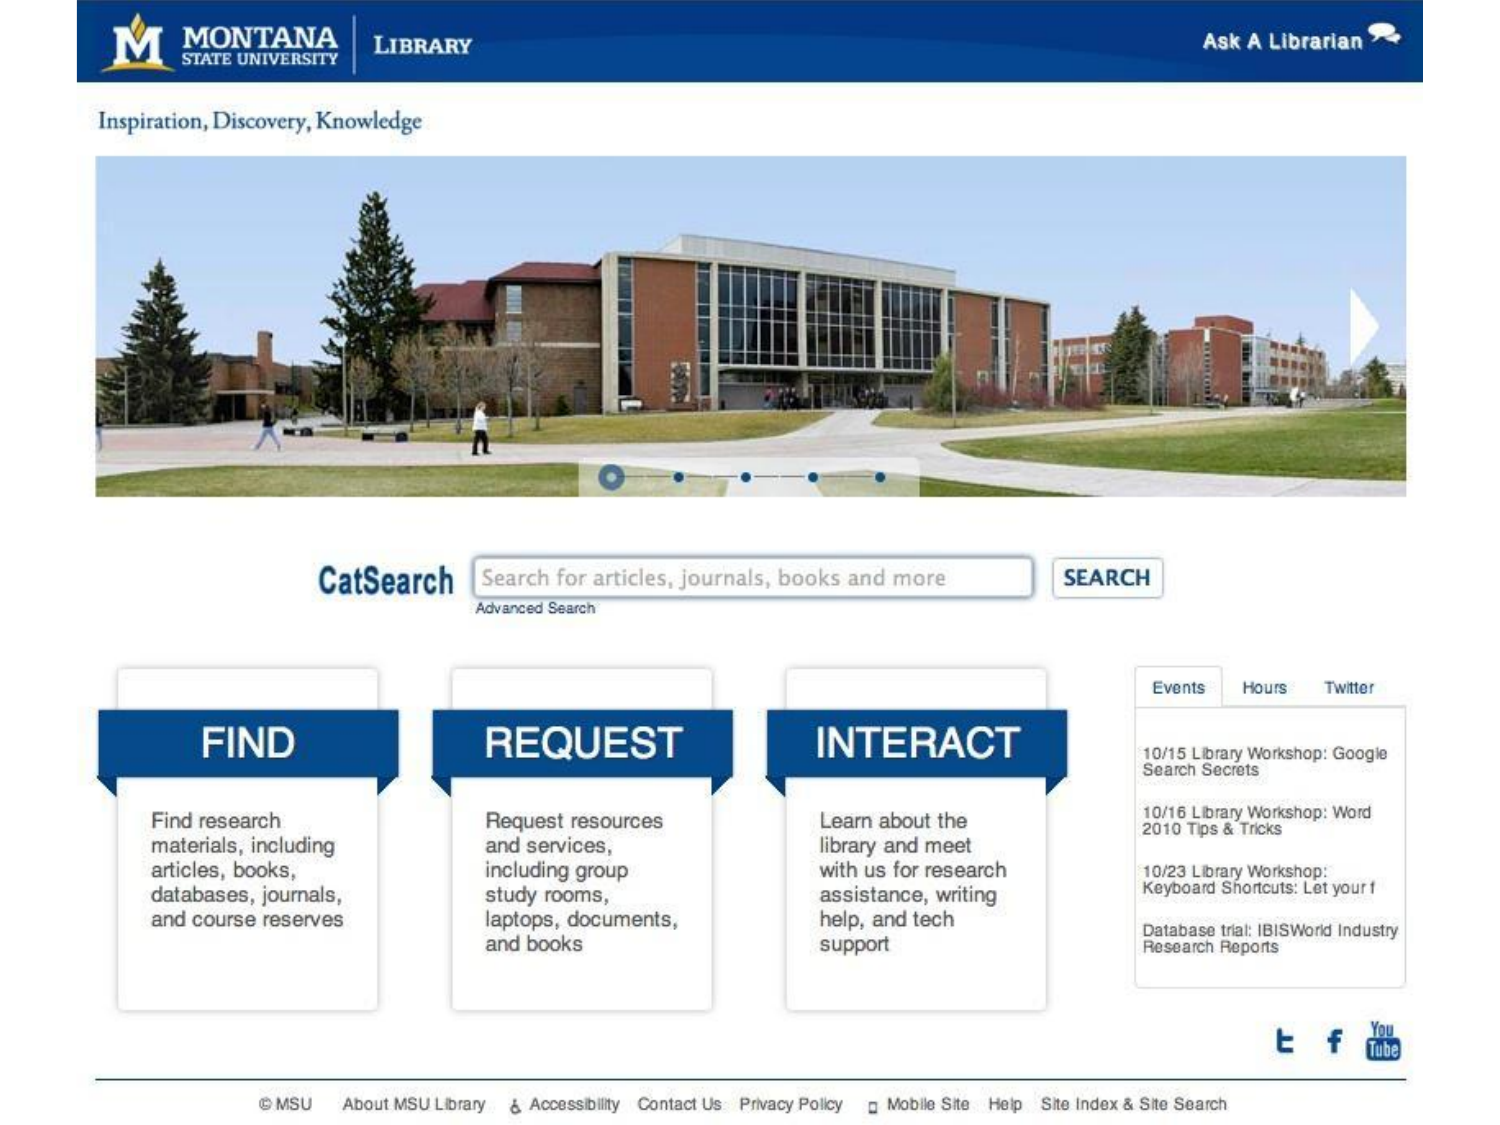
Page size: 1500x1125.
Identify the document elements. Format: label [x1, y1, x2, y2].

text_box [76, 0, 1423, 1125]
